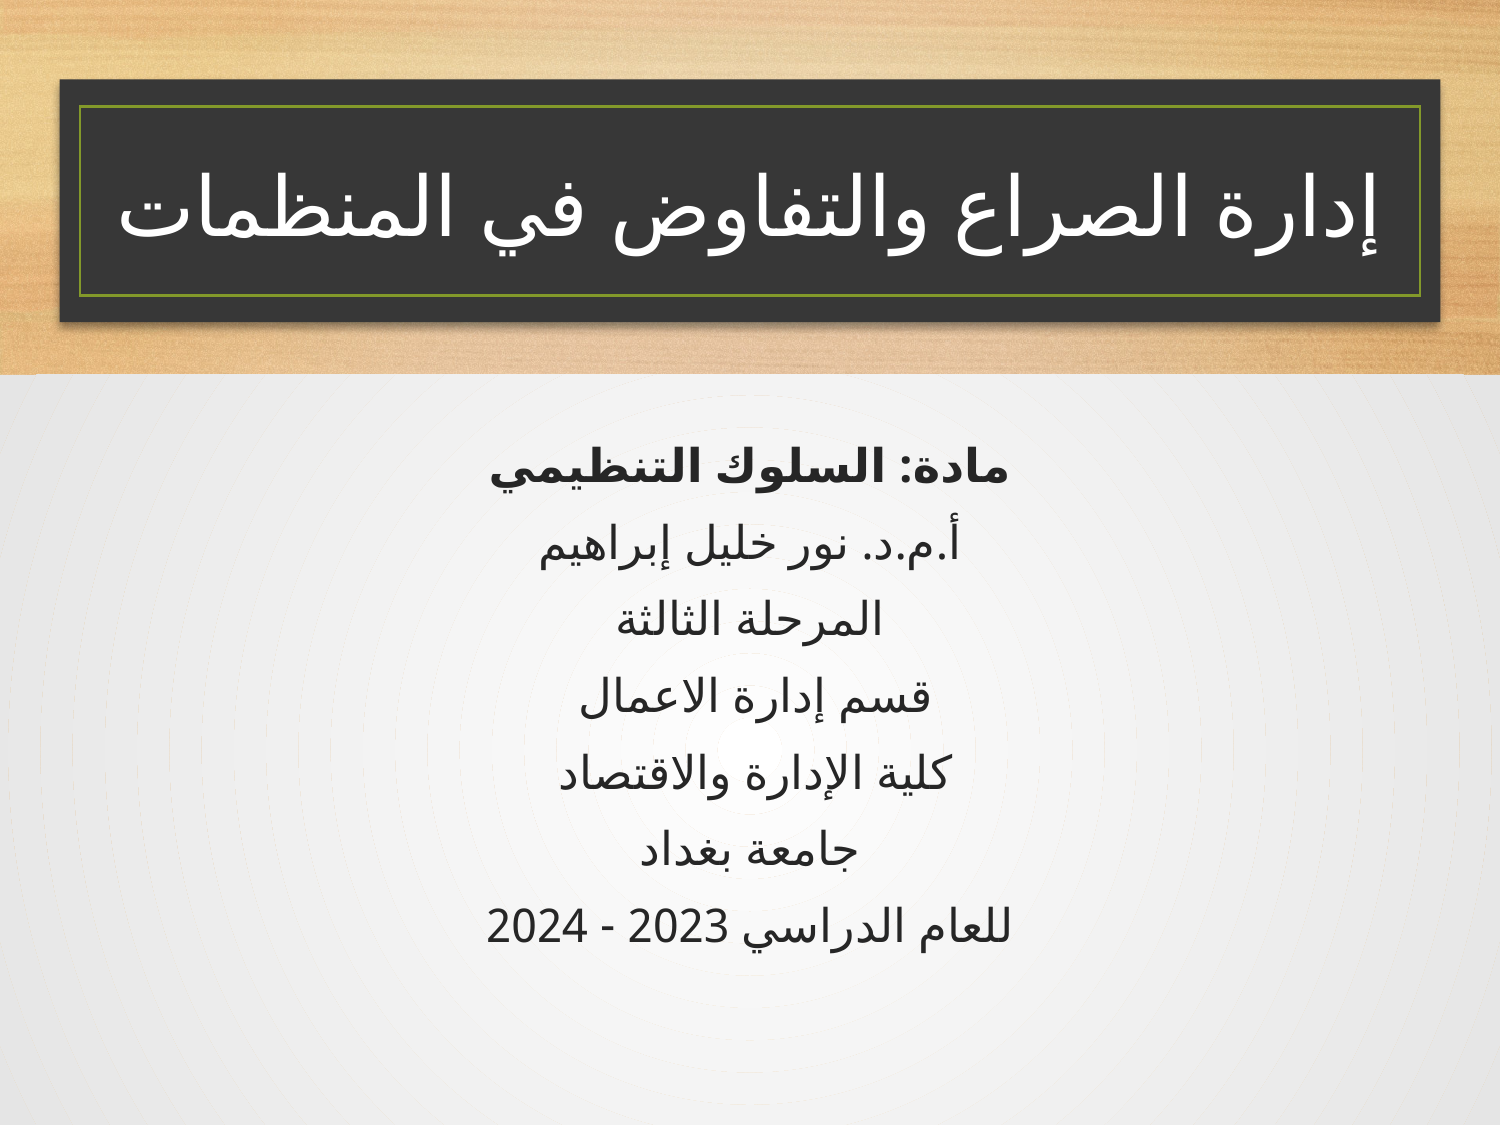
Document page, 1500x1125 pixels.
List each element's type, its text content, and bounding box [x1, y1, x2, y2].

text_box [79, 106, 1421, 296]
list مادة: السلوك التنظيمي أ.م.د. نور خليل إبراهيم المرحلة الثالثة قسم إدارة الاعمال كلية الإدارة والاقتصاد جامعة بغداد للعام الدراسي 2023 - 2024 [159, 428, 1341, 964]
text_box [58, 78, 1442, 323]
text_box [0, 374, 1500, 1125]
text_box [0, 0, 1500, 374]
